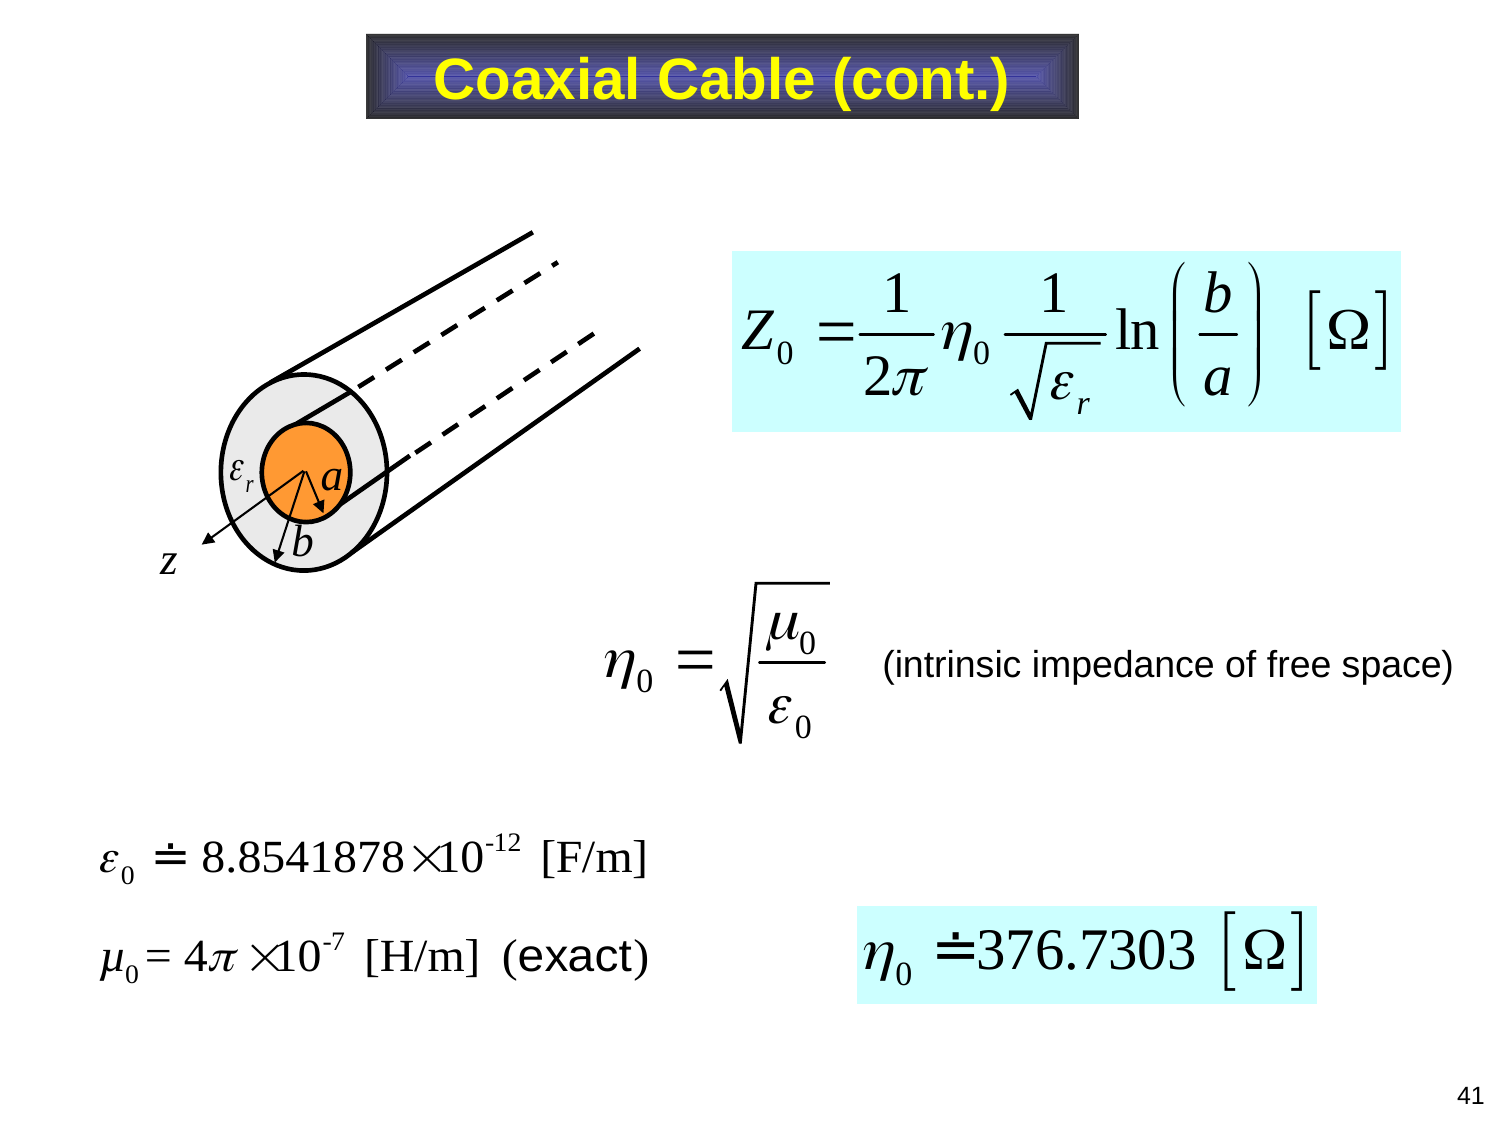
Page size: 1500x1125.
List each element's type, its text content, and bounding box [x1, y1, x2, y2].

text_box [90, 822, 659, 993]
text_box (intrinsic impedance of free space) [867, 632, 1470, 692]
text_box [856, 906, 1318, 1005]
text_box Coaxial Cable (cont.) [366, 33, 1079, 119]
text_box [731, 251, 1402, 433]
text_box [597, 569, 843, 756]
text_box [151, 232, 640, 582]
slide_number 41 [1149, 1065, 1500, 1125]
